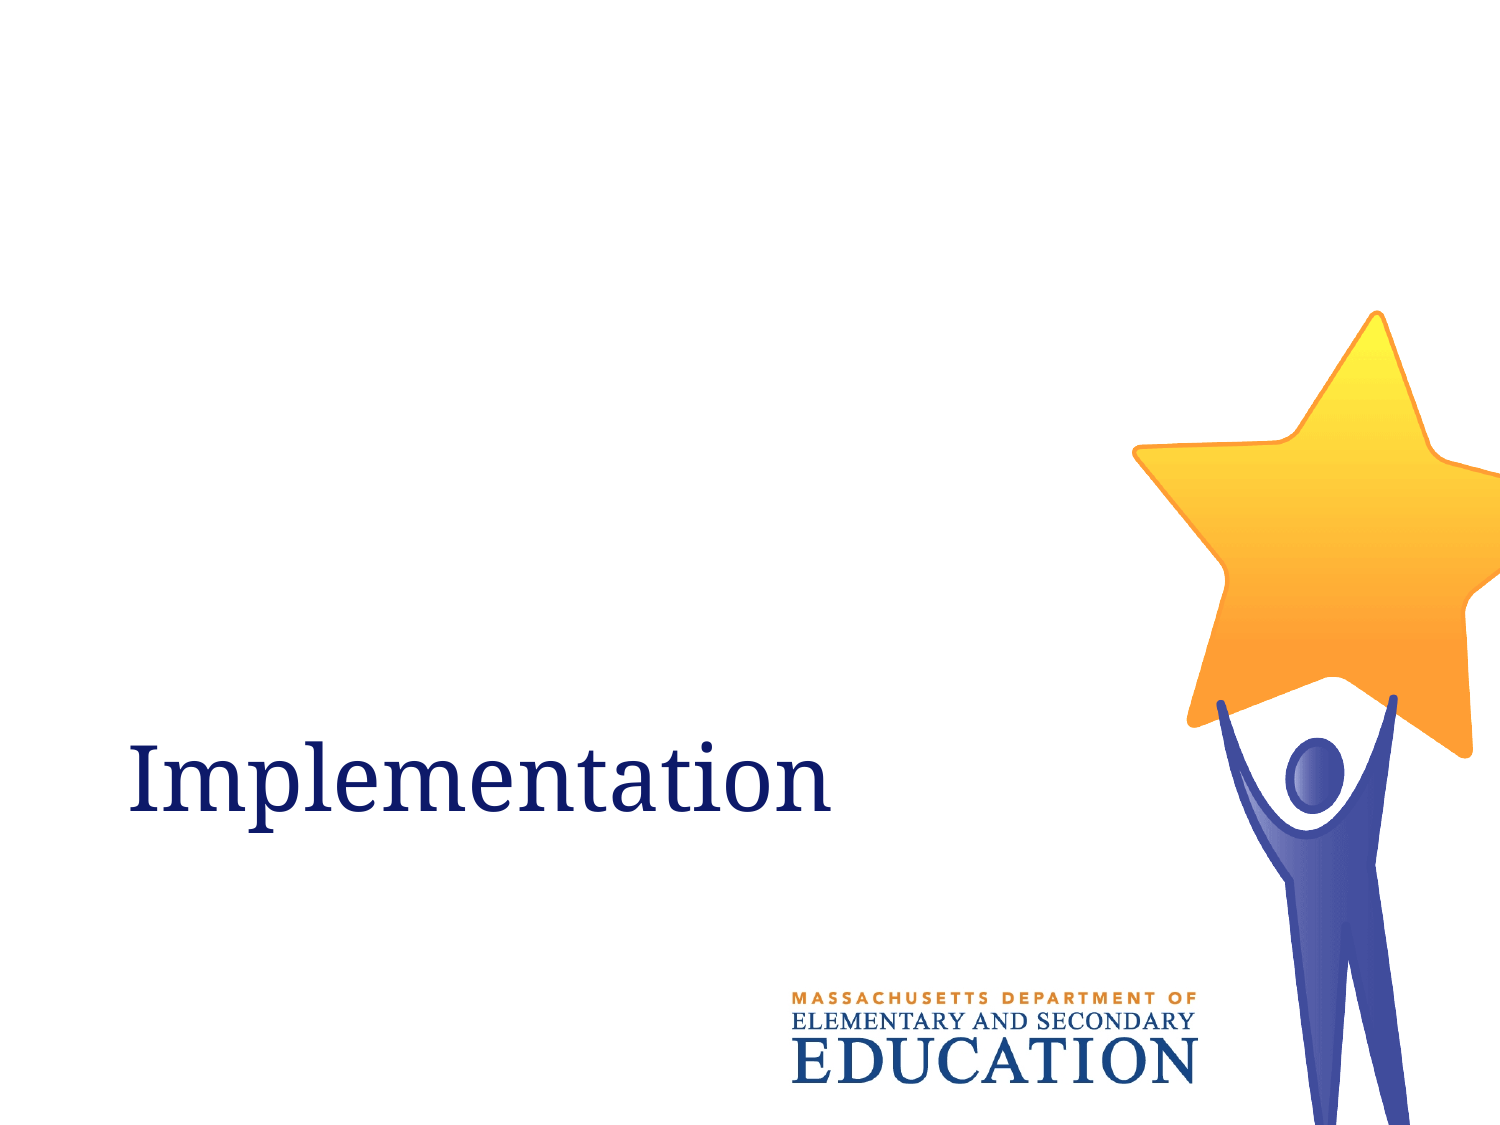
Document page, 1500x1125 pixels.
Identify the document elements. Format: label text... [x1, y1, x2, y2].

picture [787, 987, 1200, 1086]
title Implementation [112, 362, 1225, 838]
